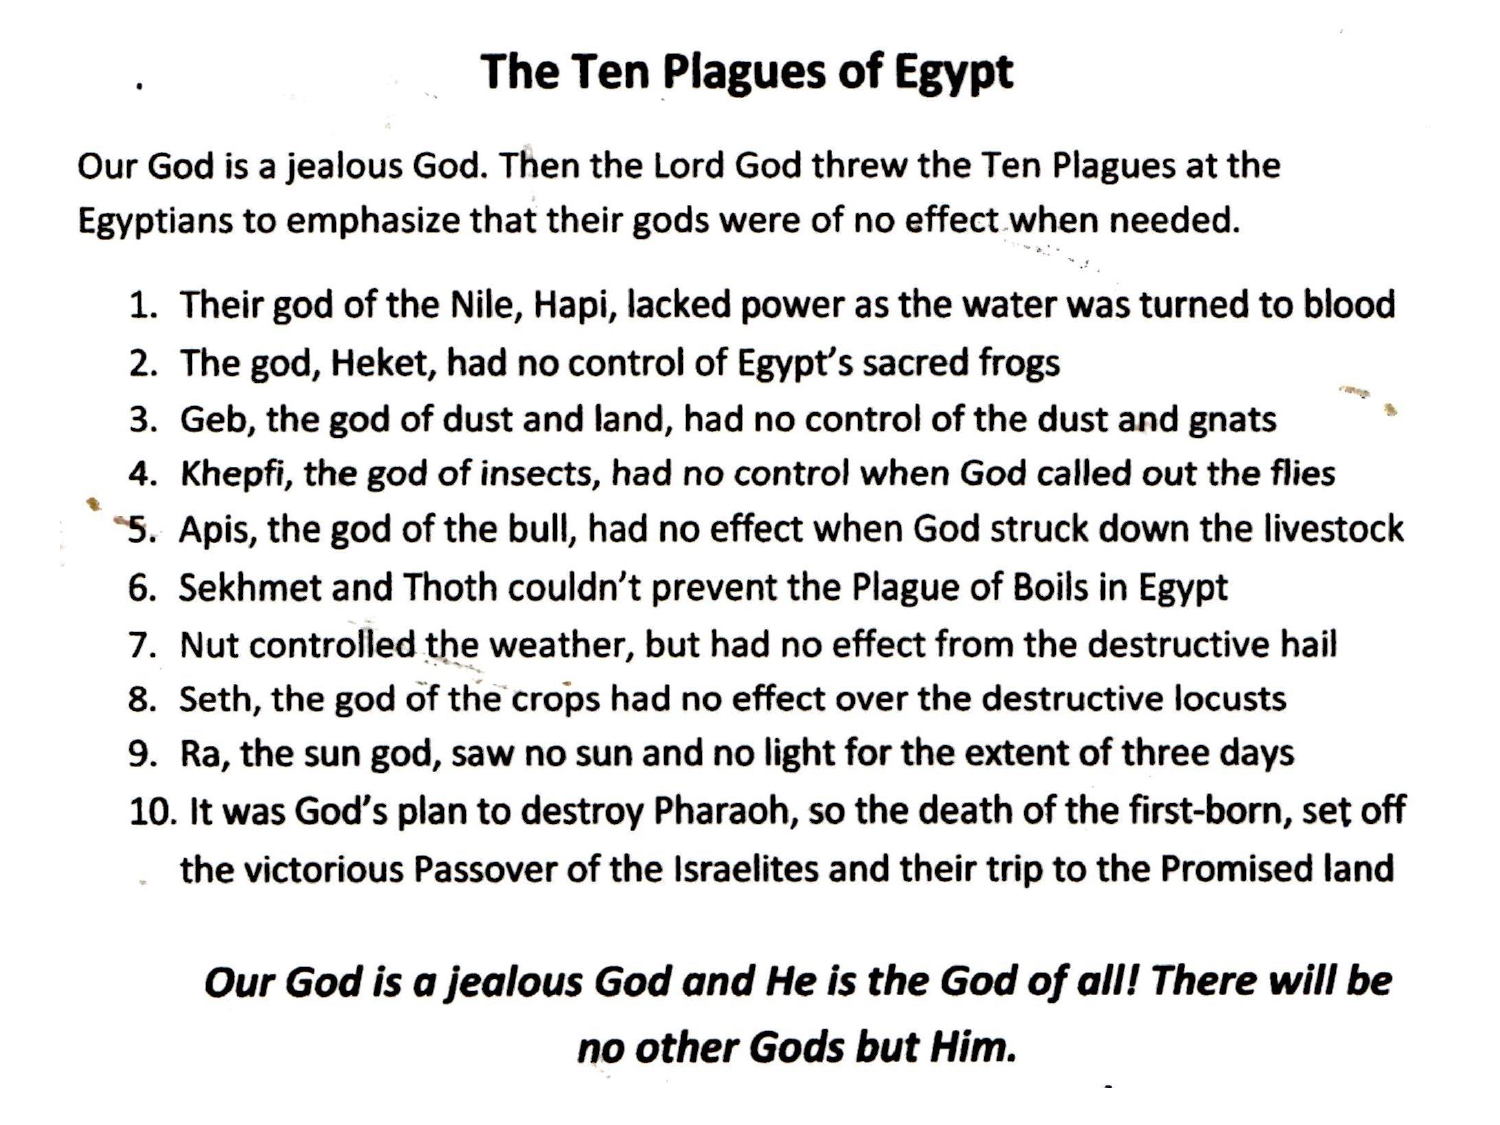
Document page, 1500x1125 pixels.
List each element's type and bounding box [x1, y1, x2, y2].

picture [60, 24, 1433, 1088]
